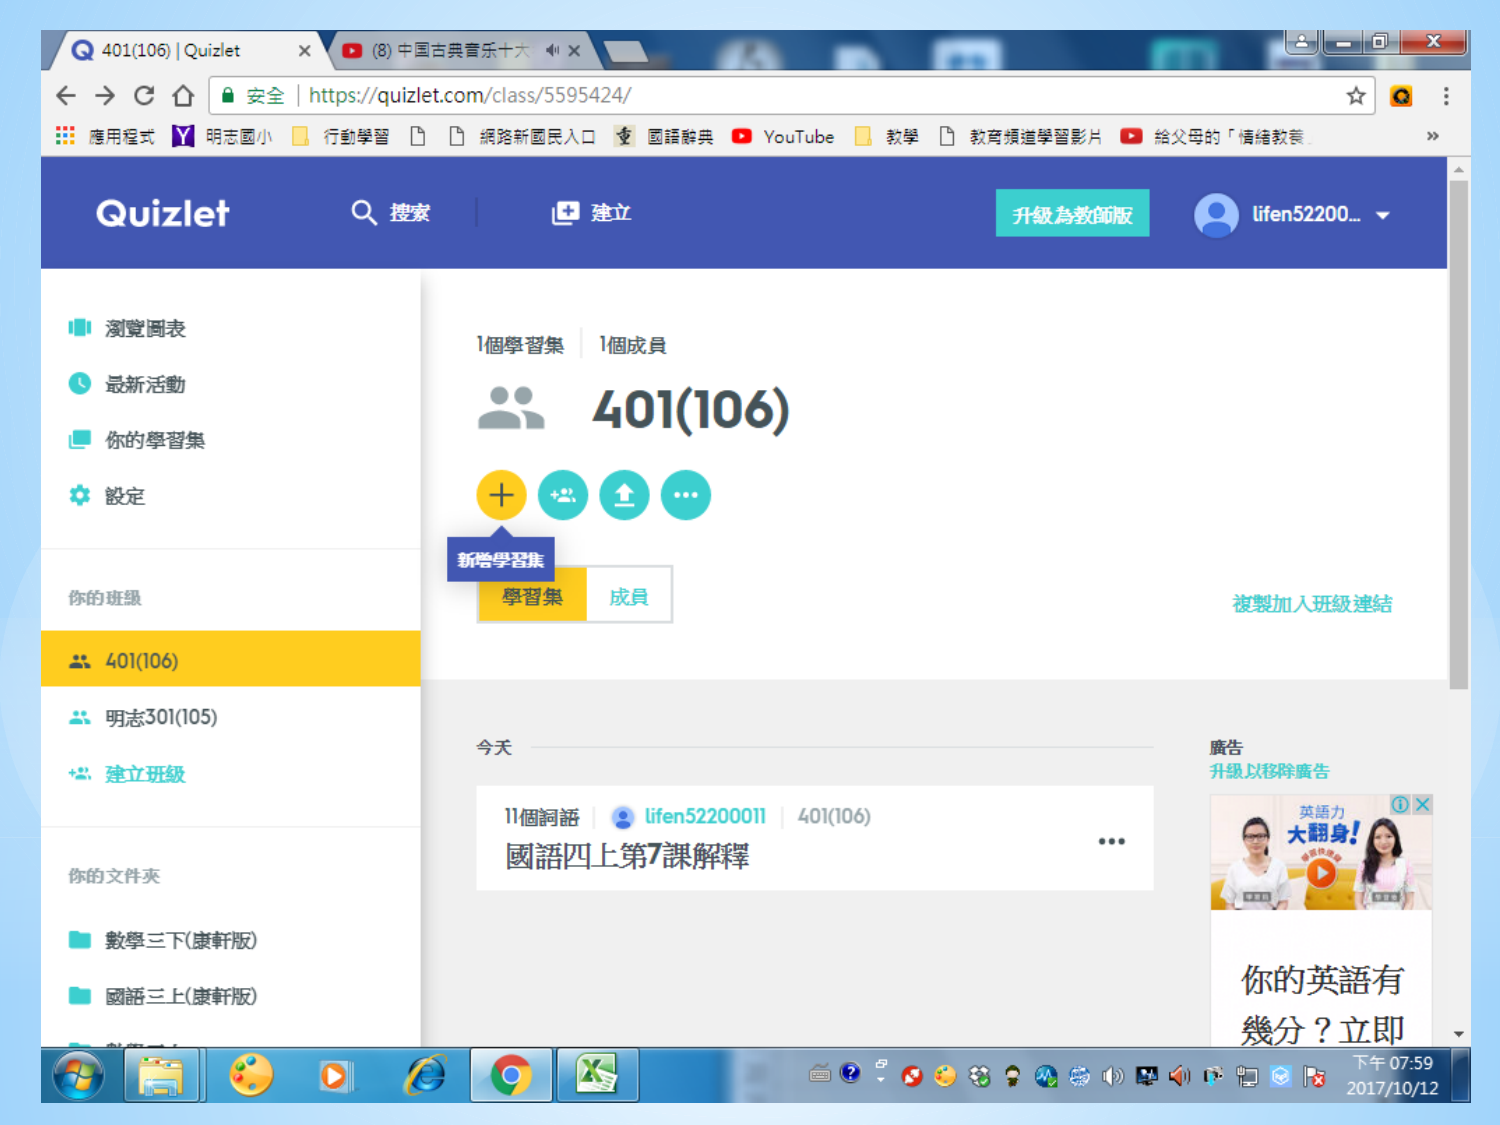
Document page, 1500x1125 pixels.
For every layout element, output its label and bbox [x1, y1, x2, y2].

list [41, 30, 1471, 1104]
